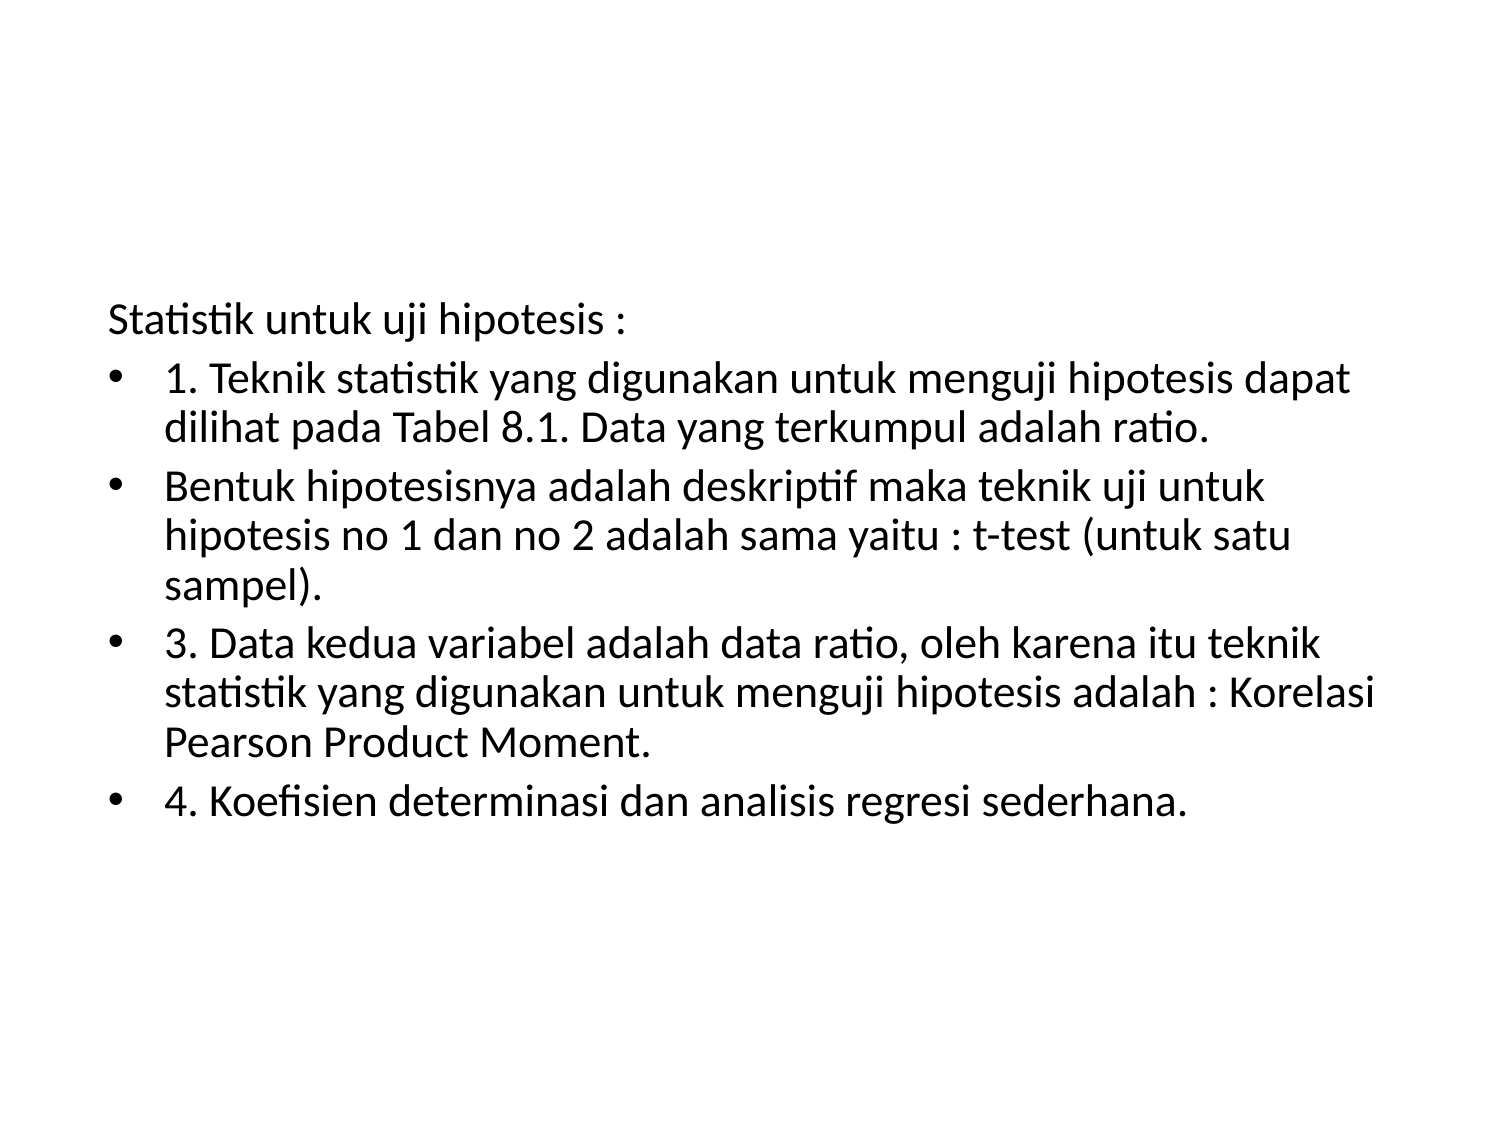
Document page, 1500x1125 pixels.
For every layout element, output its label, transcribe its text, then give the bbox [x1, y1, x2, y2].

list Statistik untuk uji hipotesis : 1. Teknik statistik yang digunakan untuk menguji hipotesis dapat dilihat pada Tabel 8.1. Data yang terkumpul adalah ratio. Bentuk hipotesisnya adalah deskriptif maka teknik uji untuk hipotesis no 1 dan no 2 adalah sama yaitu : t-test (untuk satu sampel). 3. Data kedua variabel adalah data ratio, oleh karena itu teknik statistik yang digunakan untuk menguji hipotesis adalah : Korelasi Pearson Product Moment. 4. Koefisien determinasi dan analisis regresi sederhana. [92, 287, 1406, 1075]
